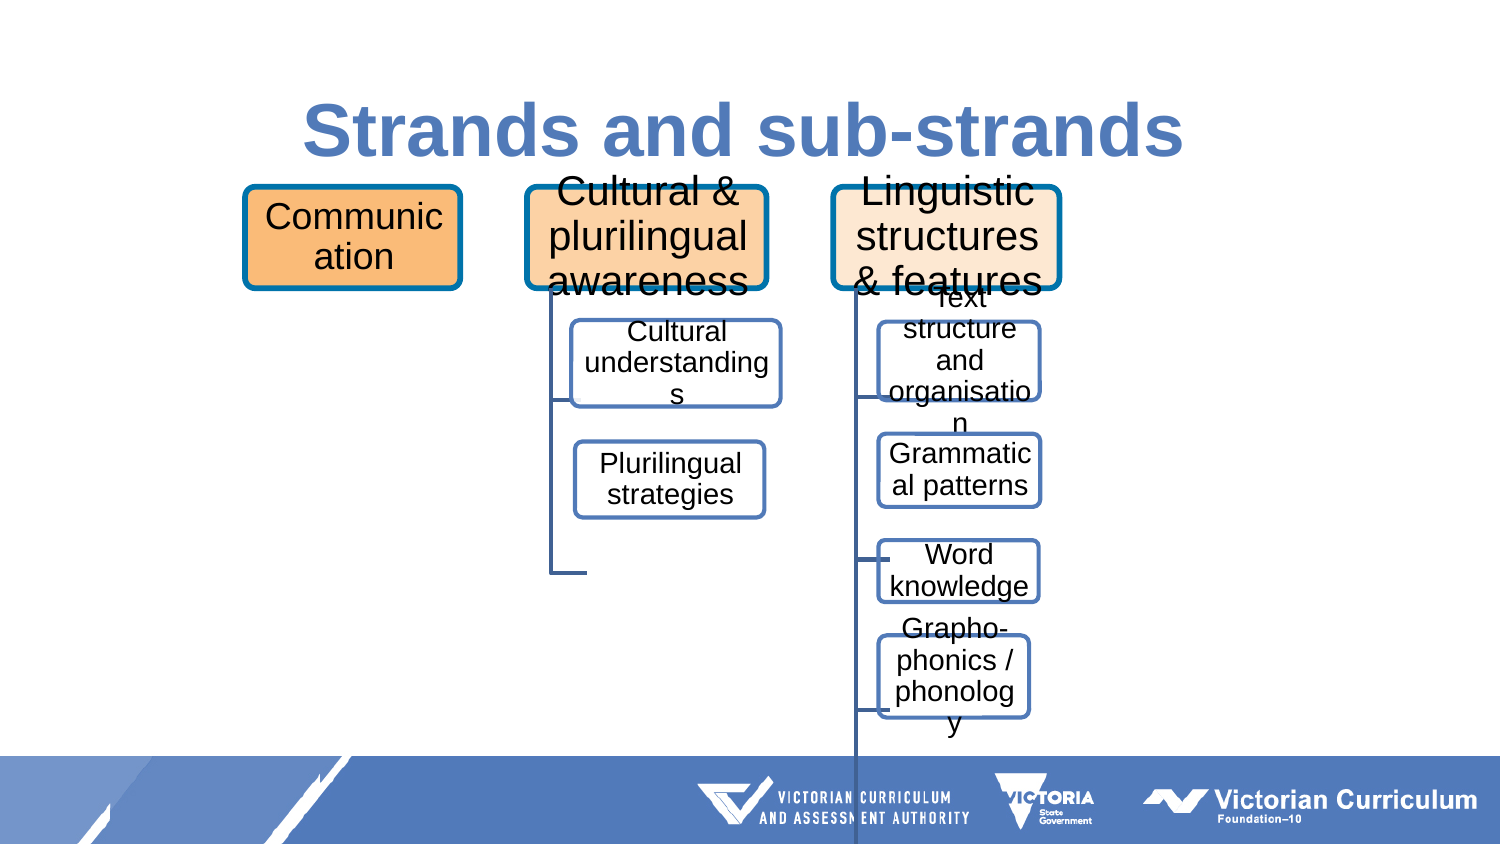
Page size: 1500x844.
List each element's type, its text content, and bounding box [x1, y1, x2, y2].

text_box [124, 186, 1180, 719]
picture [0, 0, 1500, 844]
title Strands and sub-strands [29, 67, 1459, 187]
picture [951, 720, 957, 729]
